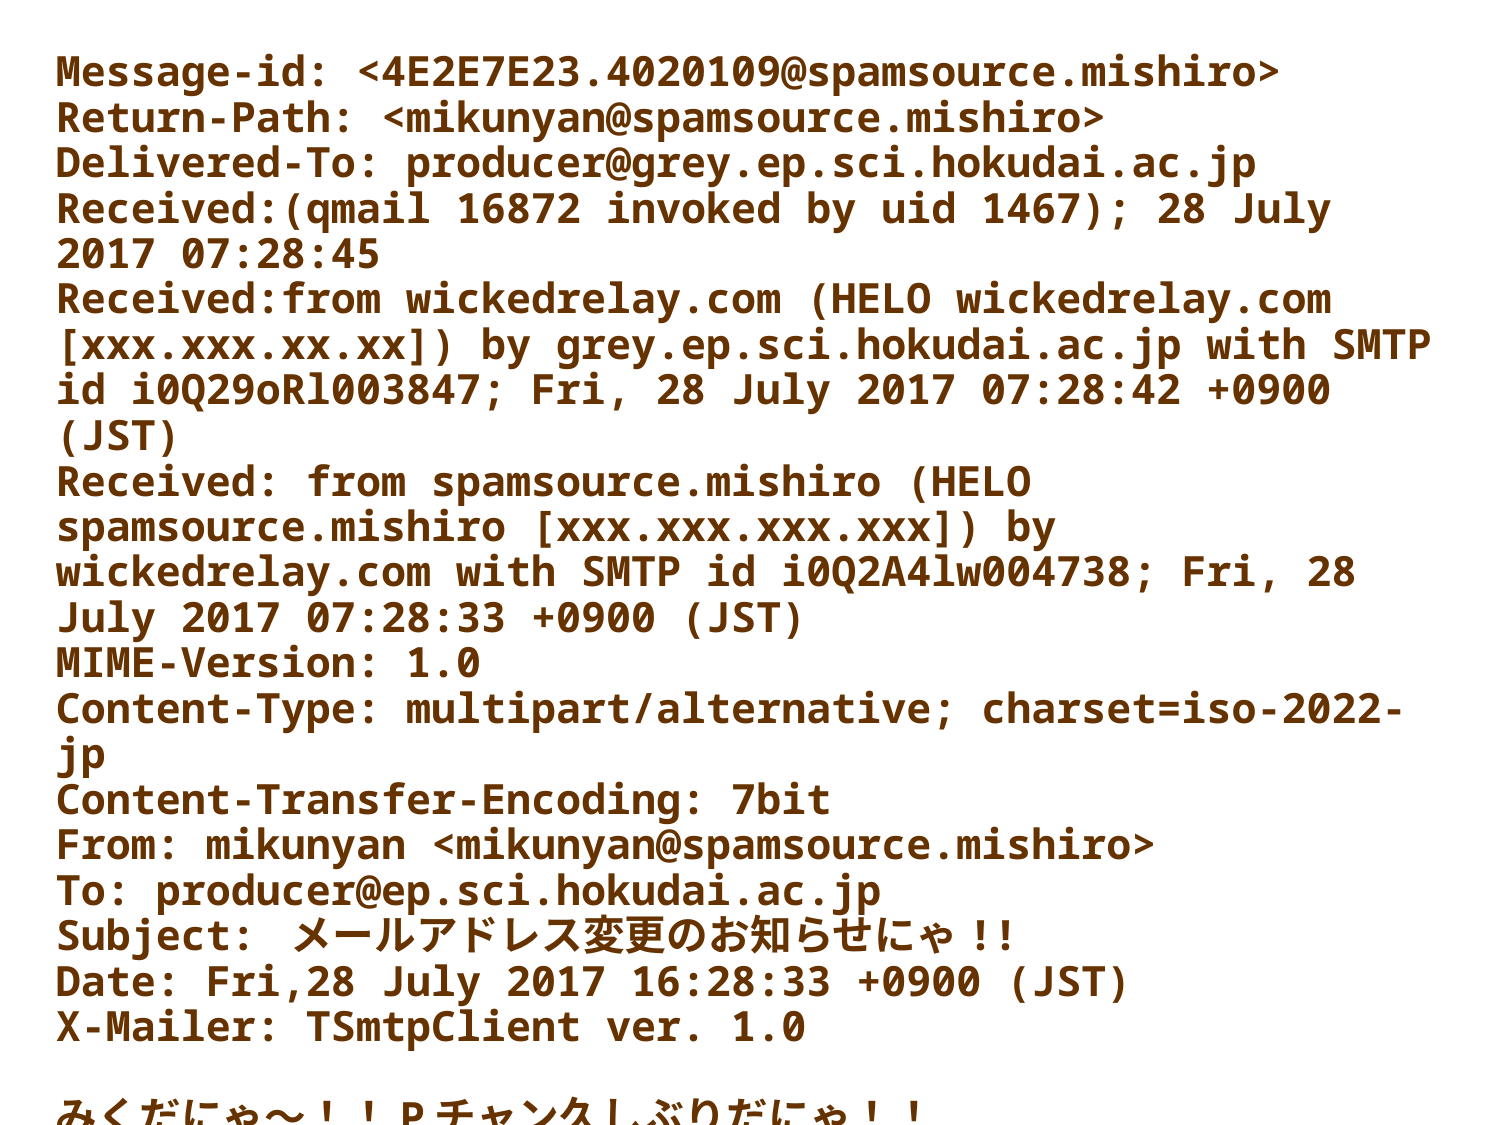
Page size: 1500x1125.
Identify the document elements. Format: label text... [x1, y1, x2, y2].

text_box Message-id: <4E2E7E23.4020109@spamsource.mishiro> Return-Path: <mikunyan@spamsource.mishiro> Delivered-To: producer@grey.ep.sci.hokudai.ac.jp Received:(qmail 16872 invoked by uid 1467); 28 July 2017 07:28:45 Received:from wickedrelay.com (HELO wickedrelay.com [xxx.xxx.xx.xx]) by grey.ep.sci.hokudai.ac.jp with SMTP id i0Q29oRl003847; Fri, 28 July 2017 07:28:42 +0900 (JST) Received: from spamsource.mishiro (HELO spamsource.mishiro [xxx.xxx.xxx.xxx]) by wickedrelay.com with SMTP id i0Q2A4lw004738; Fri, 28 July 2017 07:28:33 +0900 (JST) MIME-Version: 1.0 Content-Type: multipart/alternative; charset=iso-2022-jp Content-Transfer-Encoding: 7bit From: mikunyan <mikunyan@spamsource.mishiro> To: producer@ep.sci.hokudai.ac.jp Subject: メールアドレス変更のお知らせにゃ!! Date: Fri,28 July 2017 16:28:33 +0900 (JST) X-Mailer: TSmtpClient ver. 1.0 みくだにゃ～！！Pチャン久しぶりだにゃ！！ メルアド変更したのにゃ！！ ↓をクリックしてアドレス登録して欲しいのにゃ☆ mikunyan@junonmail.com <www.awarawe14124.festivorate.com> … [41, 42, 1459, 1125]
